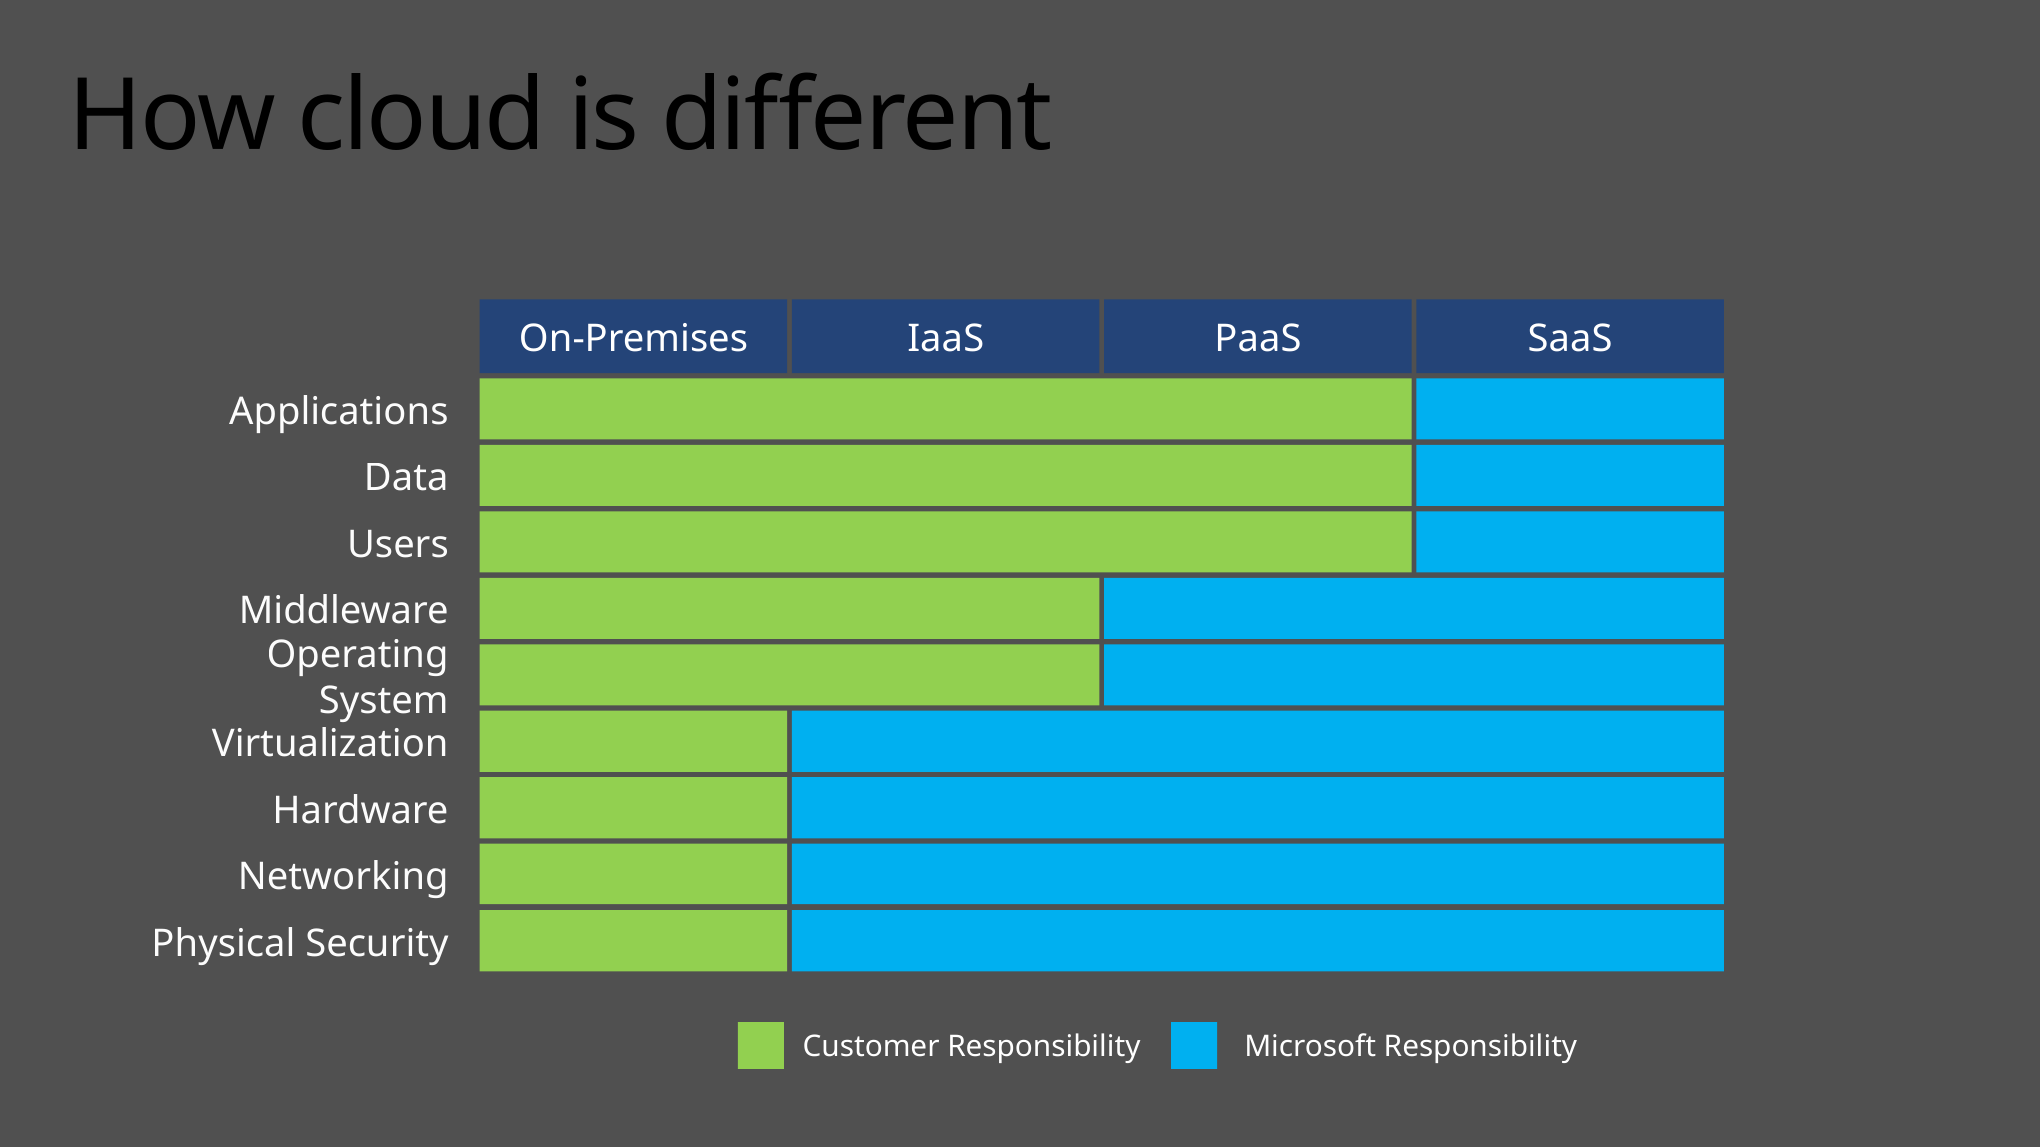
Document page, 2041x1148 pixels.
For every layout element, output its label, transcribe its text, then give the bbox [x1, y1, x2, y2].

text_box Microsoft Responsibility [1229, 1019, 1593, 1071]
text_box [141, 299, 1725, 972]
text_box [737, 1022, 784, 1069]
text_box [1171, 1022, 1218, 1069]
title How cloud is different [45, 48, 1996, 199]
text_box Customer Responsibility [787, 1019, 1156, 1071]
